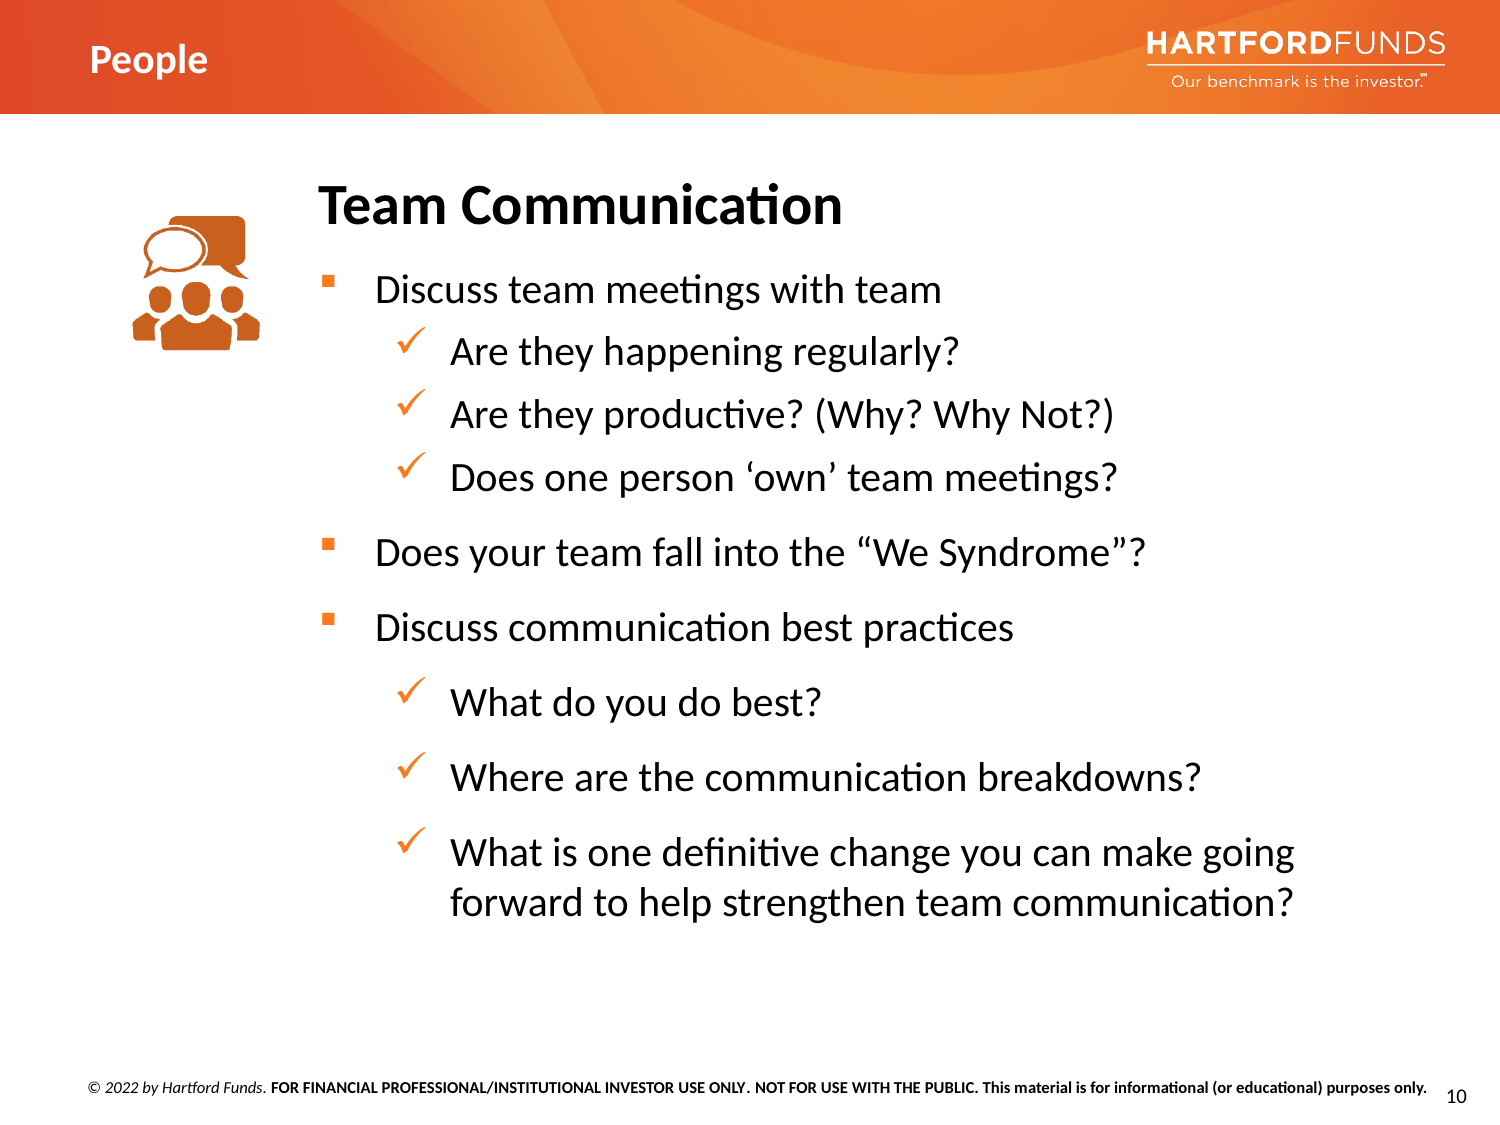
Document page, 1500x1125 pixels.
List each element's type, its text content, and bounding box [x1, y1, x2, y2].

picture [0, 0, 1500, 114]
text_box Team Communication Discuss team meetings with team Are they happening regularly? Are they productive? (Why? Why Not?) Does one person ‘own’ team meetings? Does your team fall into the “We Syndrome”? Discuss communication best practices What do you do best? Where are the communication breakdowns? What is one definitive change you can make going forward to help strengthen team communication? [303, 159, 1423, 932]
slide_number 10 [1131, 1065, 1482, 1125]
picture [120, 208, 277, 362]
